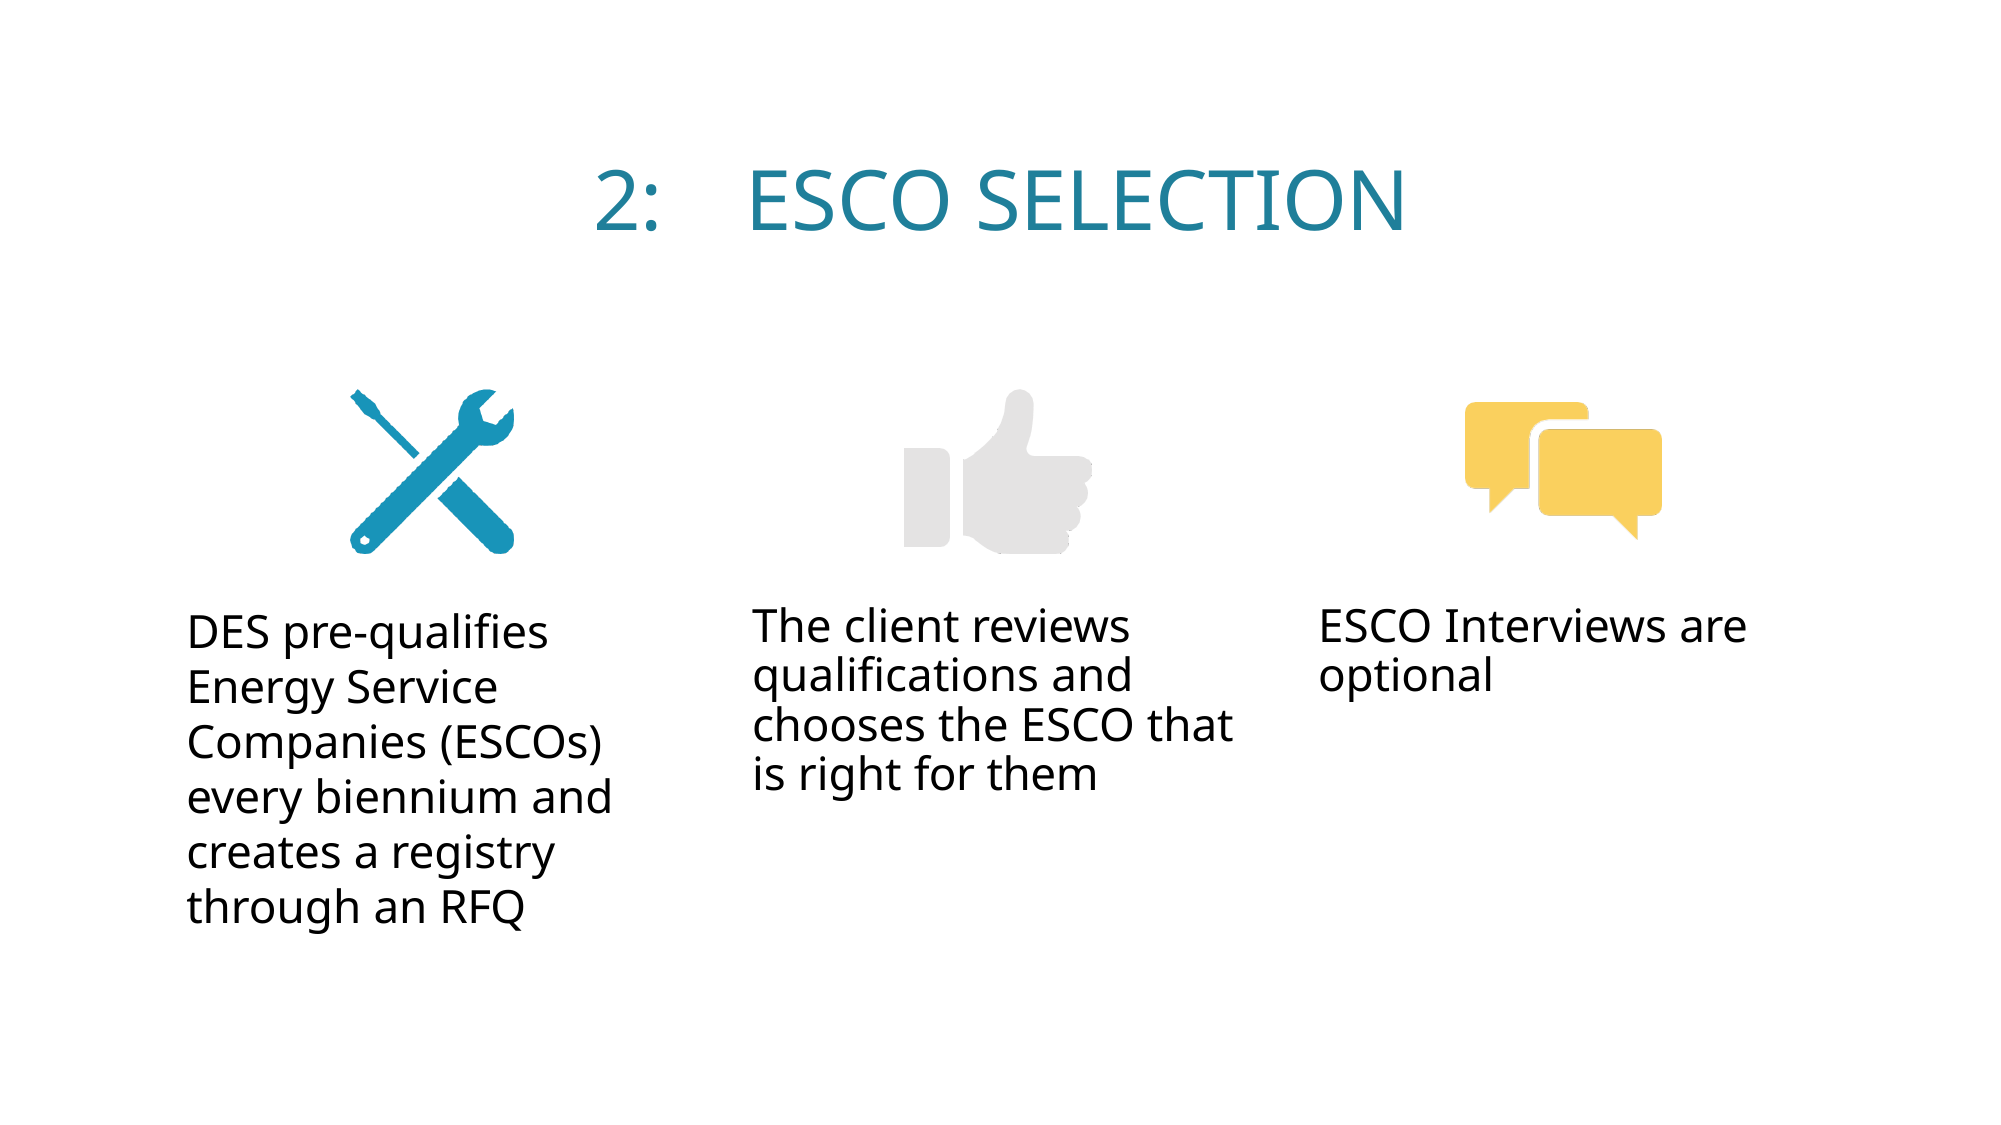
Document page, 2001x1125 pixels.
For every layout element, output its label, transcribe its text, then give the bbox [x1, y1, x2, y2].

list The client reviews qualifications and chooses the ESCO that is right for them [737, 595, 1259, 1060]
title 2: ESCO SELECTION [201, 101, 1800, 292]
list DES pre-qualifies Energy Service Companies (ESCOs) every biennium and creates a registry through an RFQ [171, 595, 693, 1060]
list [904, 389, 1092, 554]
list ESCO Interviews are optional [1303, 595, 1825, 1060]
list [350, 389, 514, 554]
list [1465, 402, 1662, 540]
